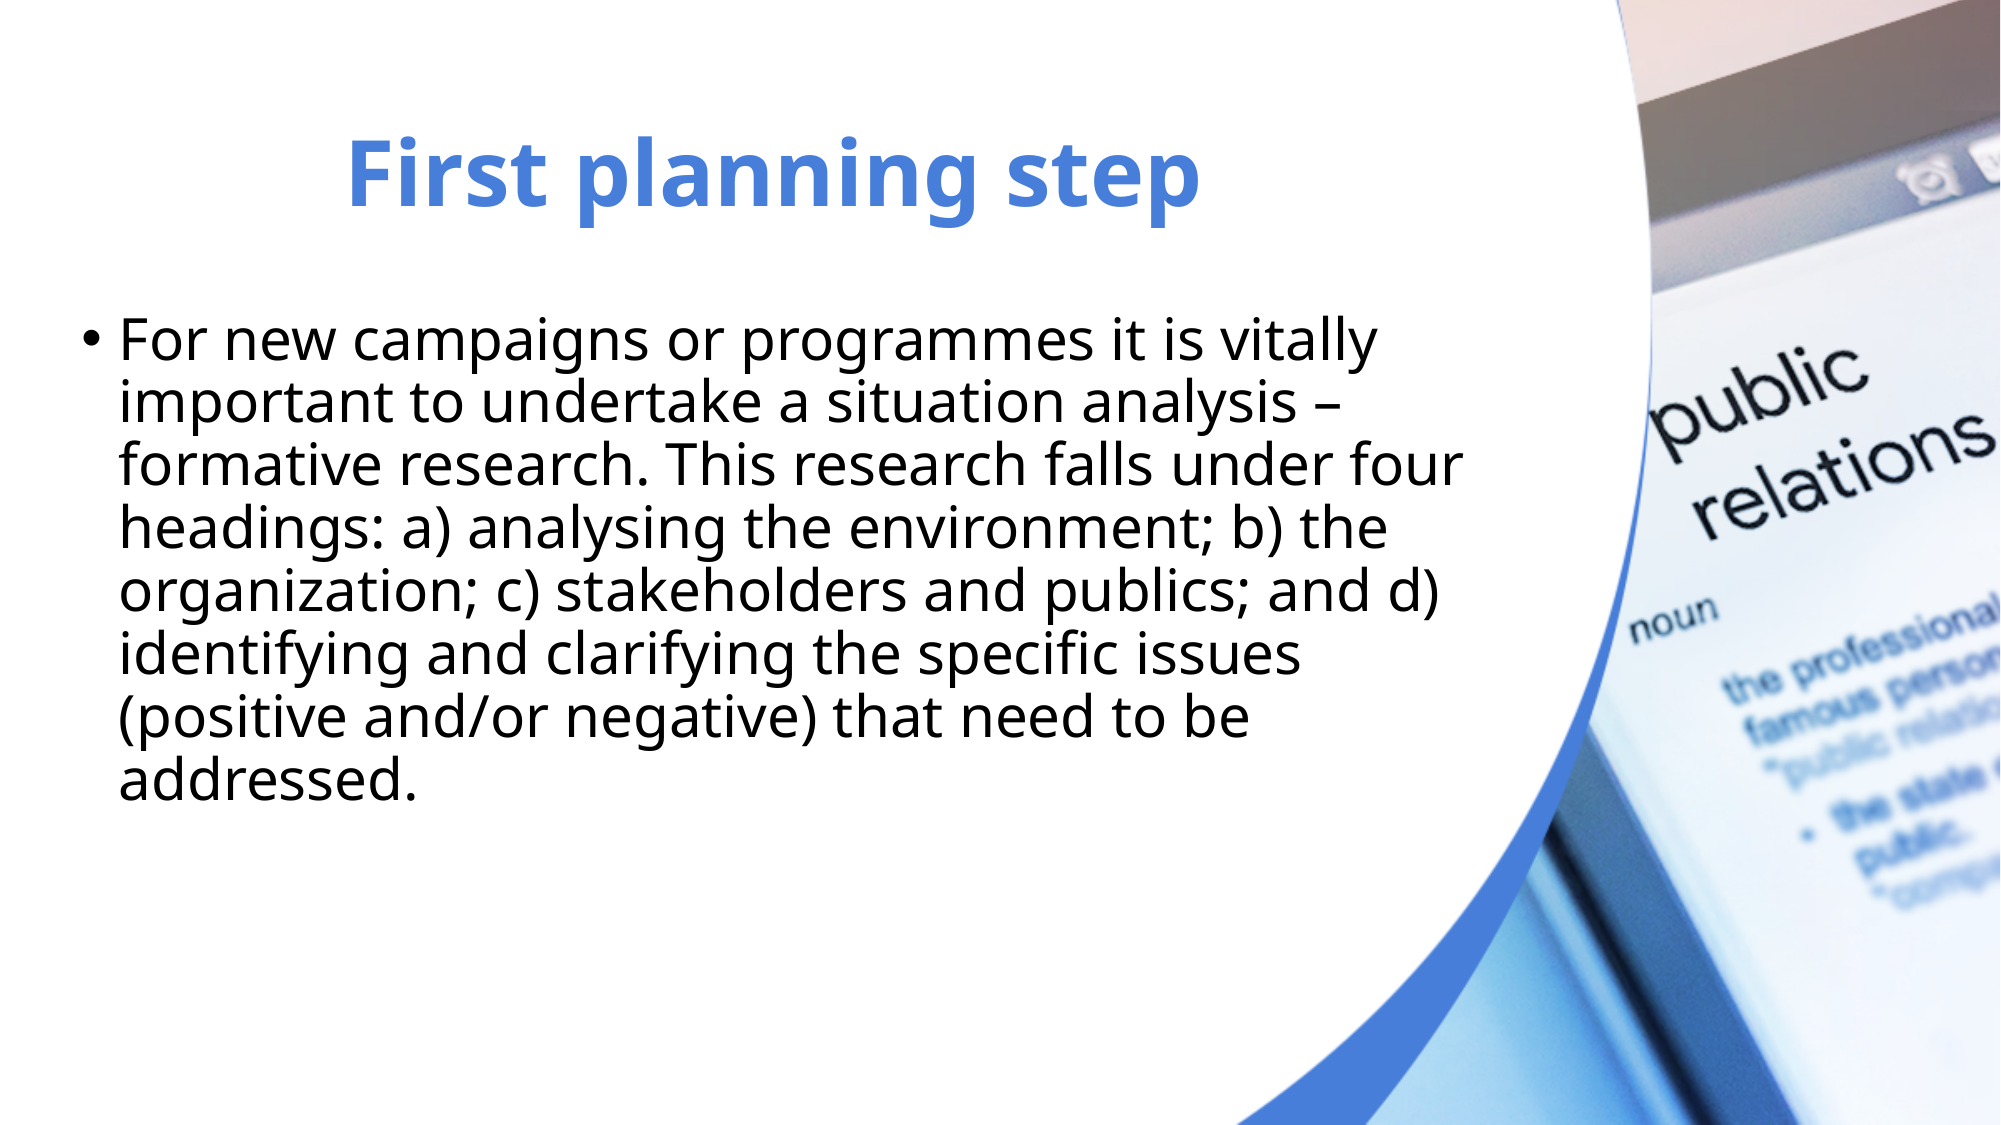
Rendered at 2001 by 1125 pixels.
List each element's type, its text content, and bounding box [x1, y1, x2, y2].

picture [0, 0, 2001, 1125]
title First planning step [66, 68, 1482, 286]
list For new campaigns or programmes it is vitally important to undertake a situation analysis – formative research. This research falls under four headings: a) analysing the environment; b) the organization; c) stakeholders and publics; and d) identifying and clarifying the specific issues (positive and/or negative) that need to be addressed. [66, 302, 1482, 1022]
